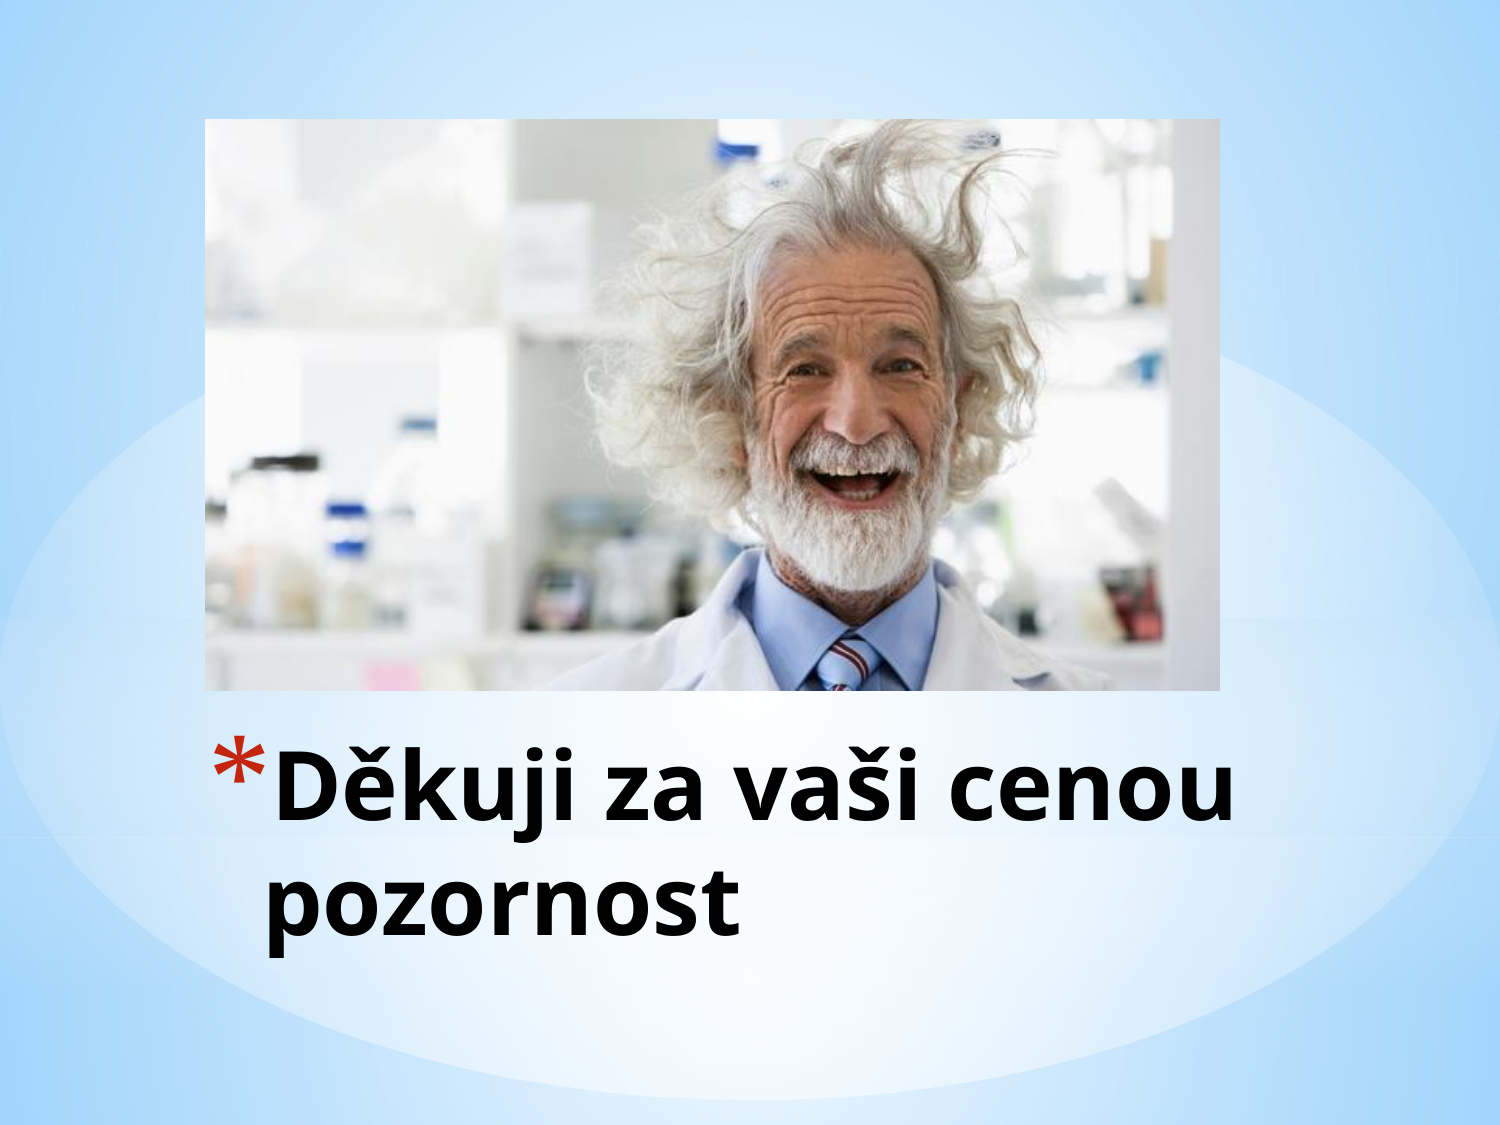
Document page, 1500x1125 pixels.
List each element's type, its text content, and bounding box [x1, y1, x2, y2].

title Děkuji za vaši cenou pozornost [194, 717, 1363, 905]
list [205, 119, 1220, 691]
